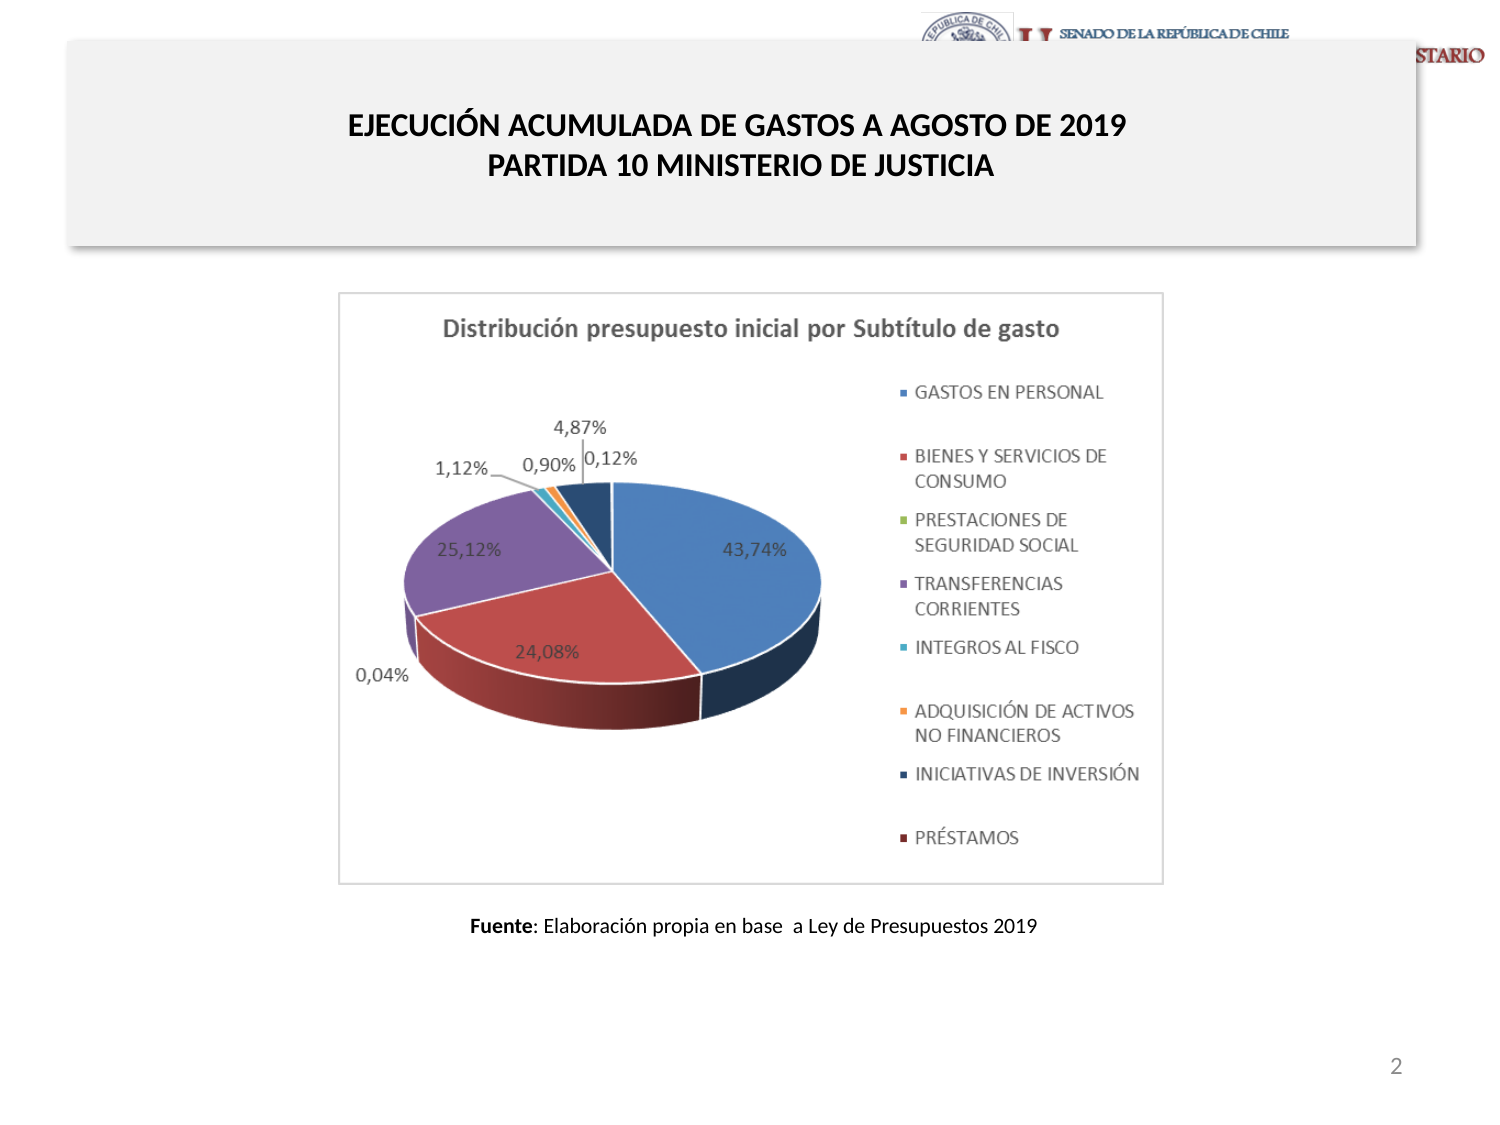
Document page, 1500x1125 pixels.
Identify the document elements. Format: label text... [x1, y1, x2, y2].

picture [338, 292, 1164, 885]
slide_number 2 [1067, 1035, 1418, 1095]
picture [921, 1, 1500, 115]
footer Fuente: Elaboración propia en base a Ley de Presupuestos 2019 [64, 904, 1444, 965]
title EJECUCIÓN ACUMULADA DE GASTOS A AGOSTO DE 2019 PARTIDA 10 MINISTERIO DE JUSTICIA [67, 41, 1415, 246]
